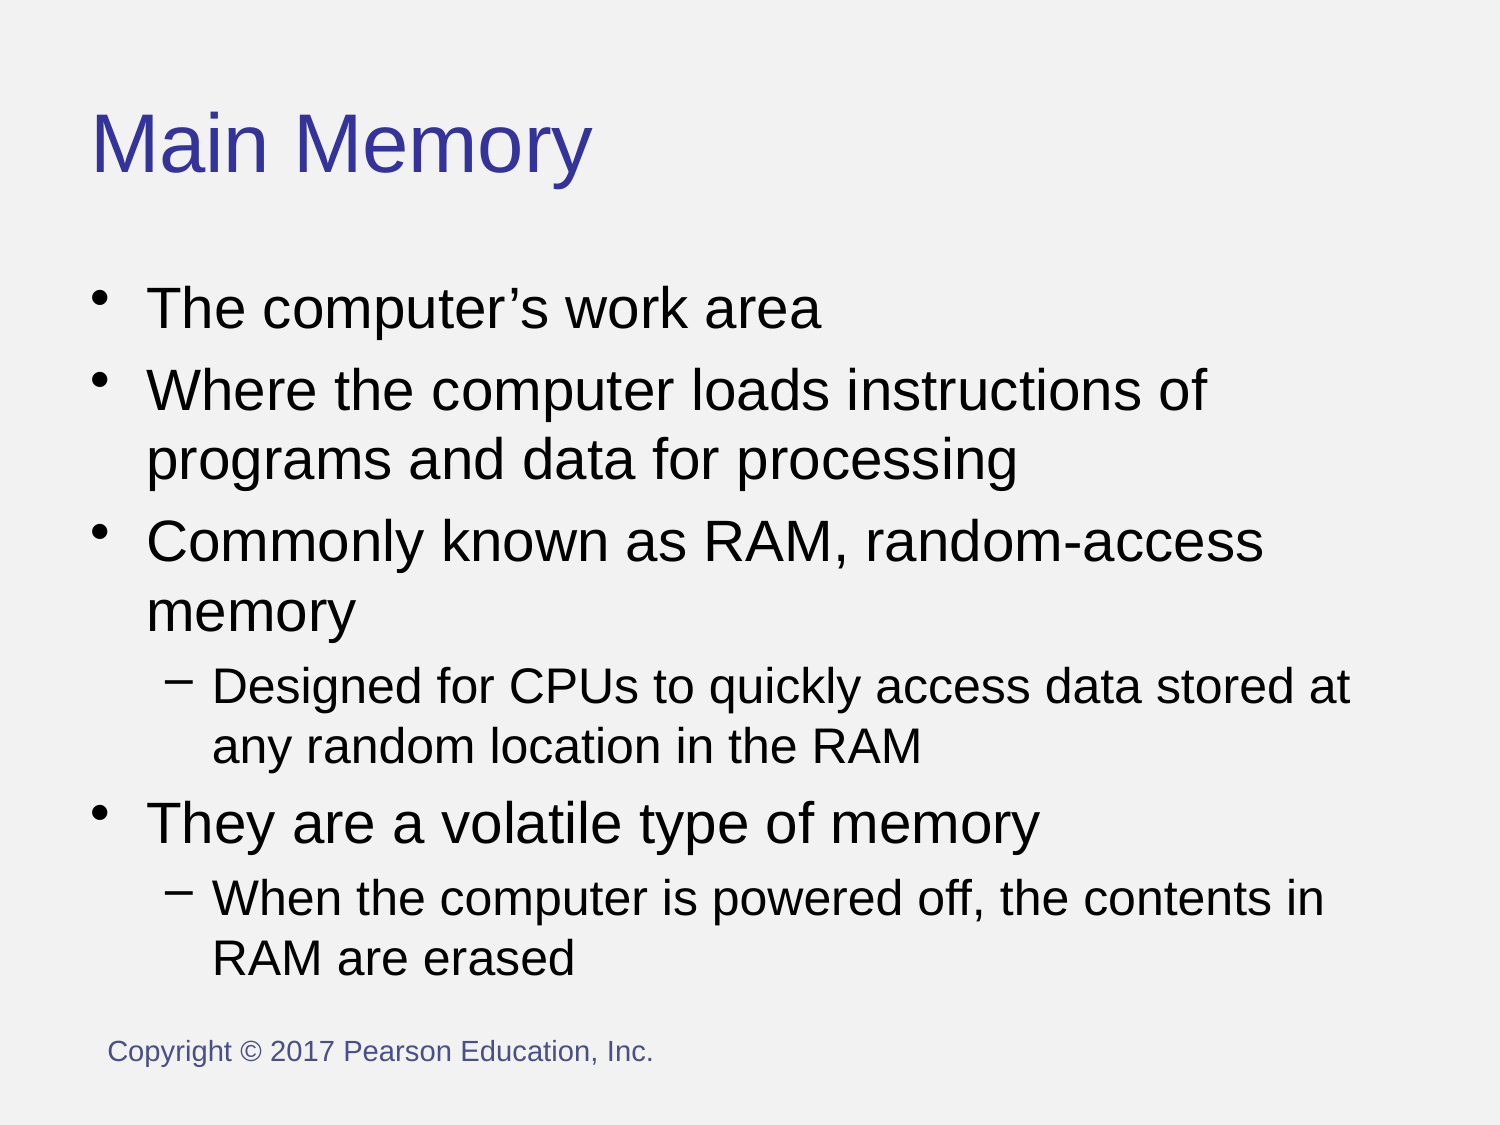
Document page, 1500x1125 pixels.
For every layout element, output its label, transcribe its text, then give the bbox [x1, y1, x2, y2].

list The computer’s work area Where the computer loads instructions of programs and data for processing Commonly known as RAM, random-access memory Designed for CPUs to quickly access data stored at any random location in the RAM They are a volatile type of memory When the computer is powered off, the contents in RAM are erased [75, 262, 1425, 1005]
title Main Memory [75, 45, 1425, 233]
footer Copyright © 2017 Pearson Education, Inc. [37, 1025, 725, 1104]
